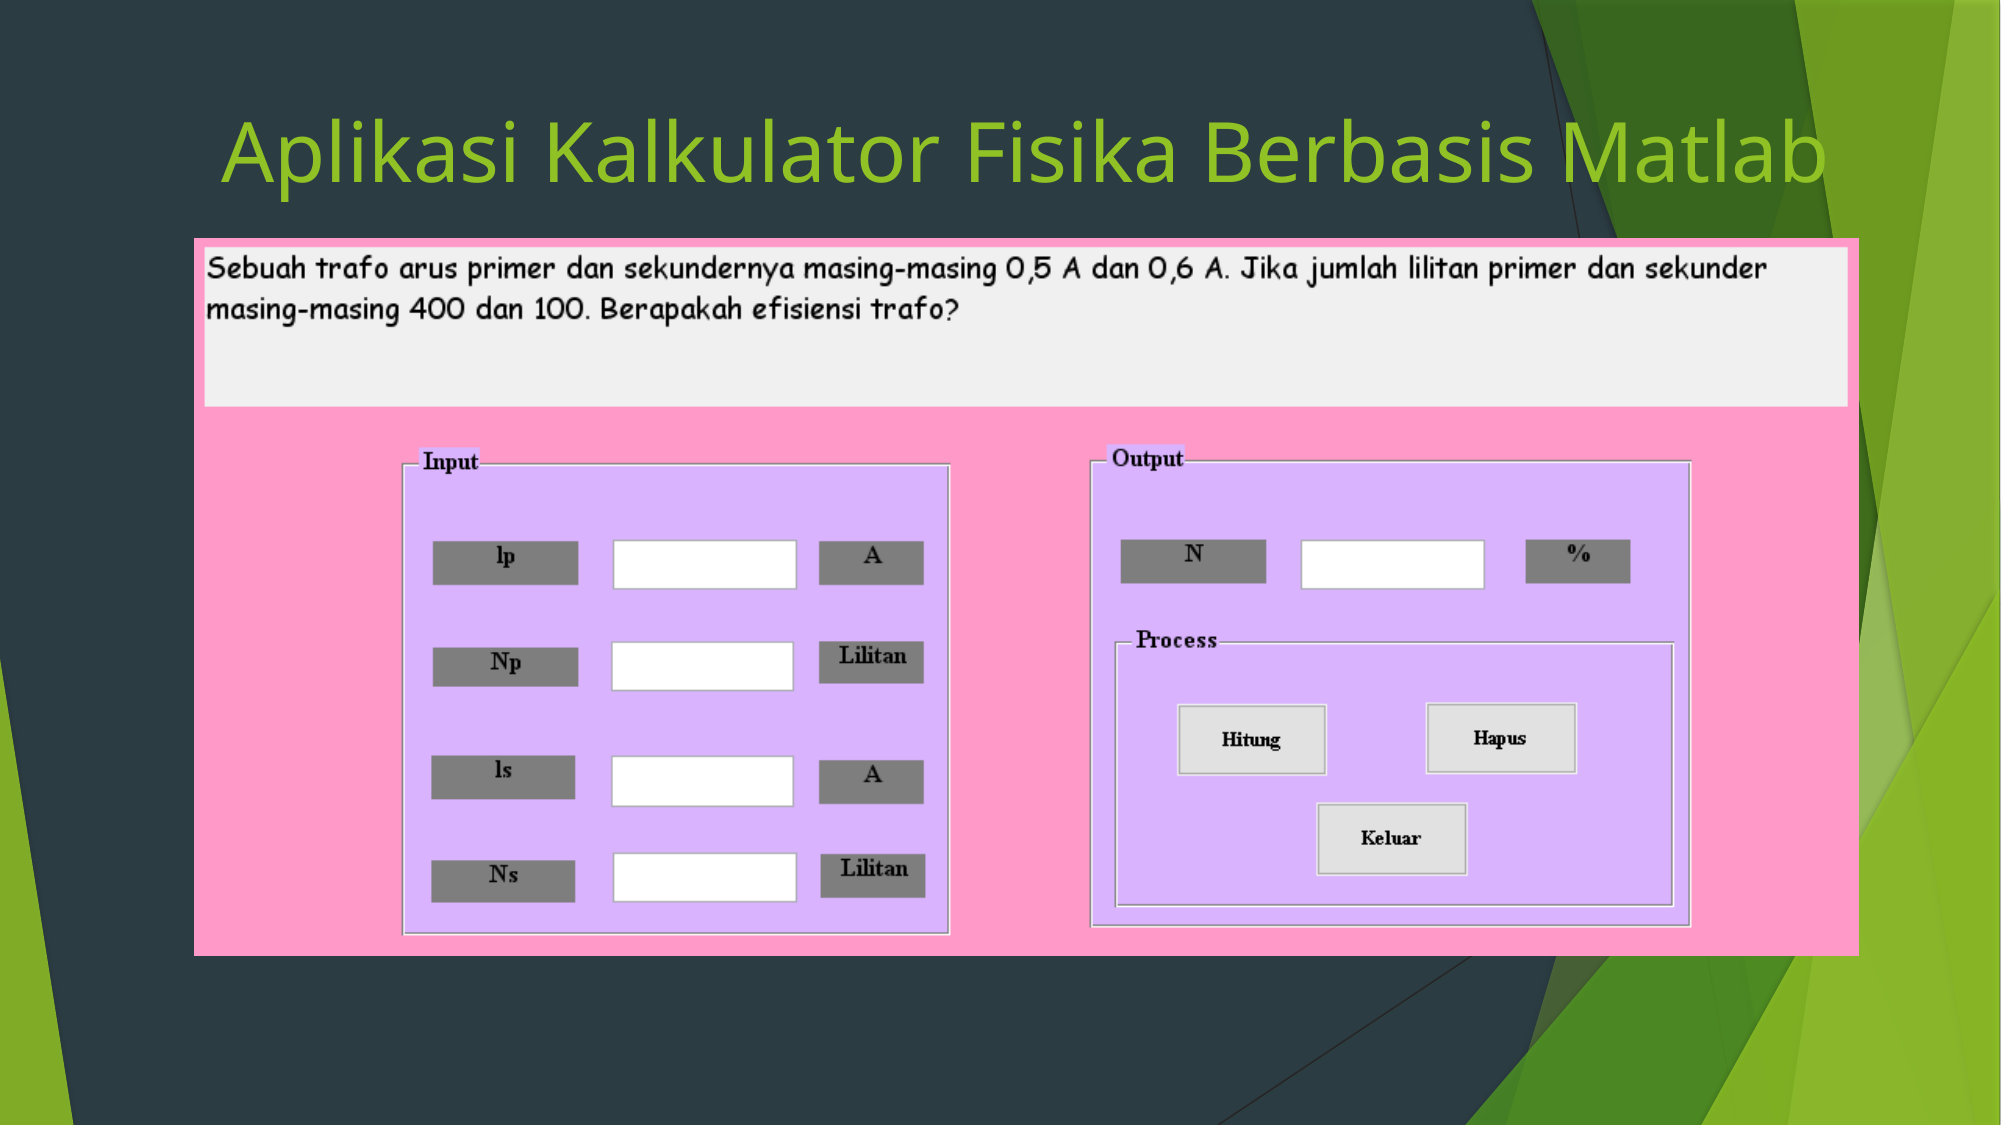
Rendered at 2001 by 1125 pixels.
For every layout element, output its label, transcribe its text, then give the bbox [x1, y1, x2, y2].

picture [193, 237, 1860, 956]
text_box Aplikasi Kalkulator Fisika Berbasis Matlab [206, 91, 1847, 207]
